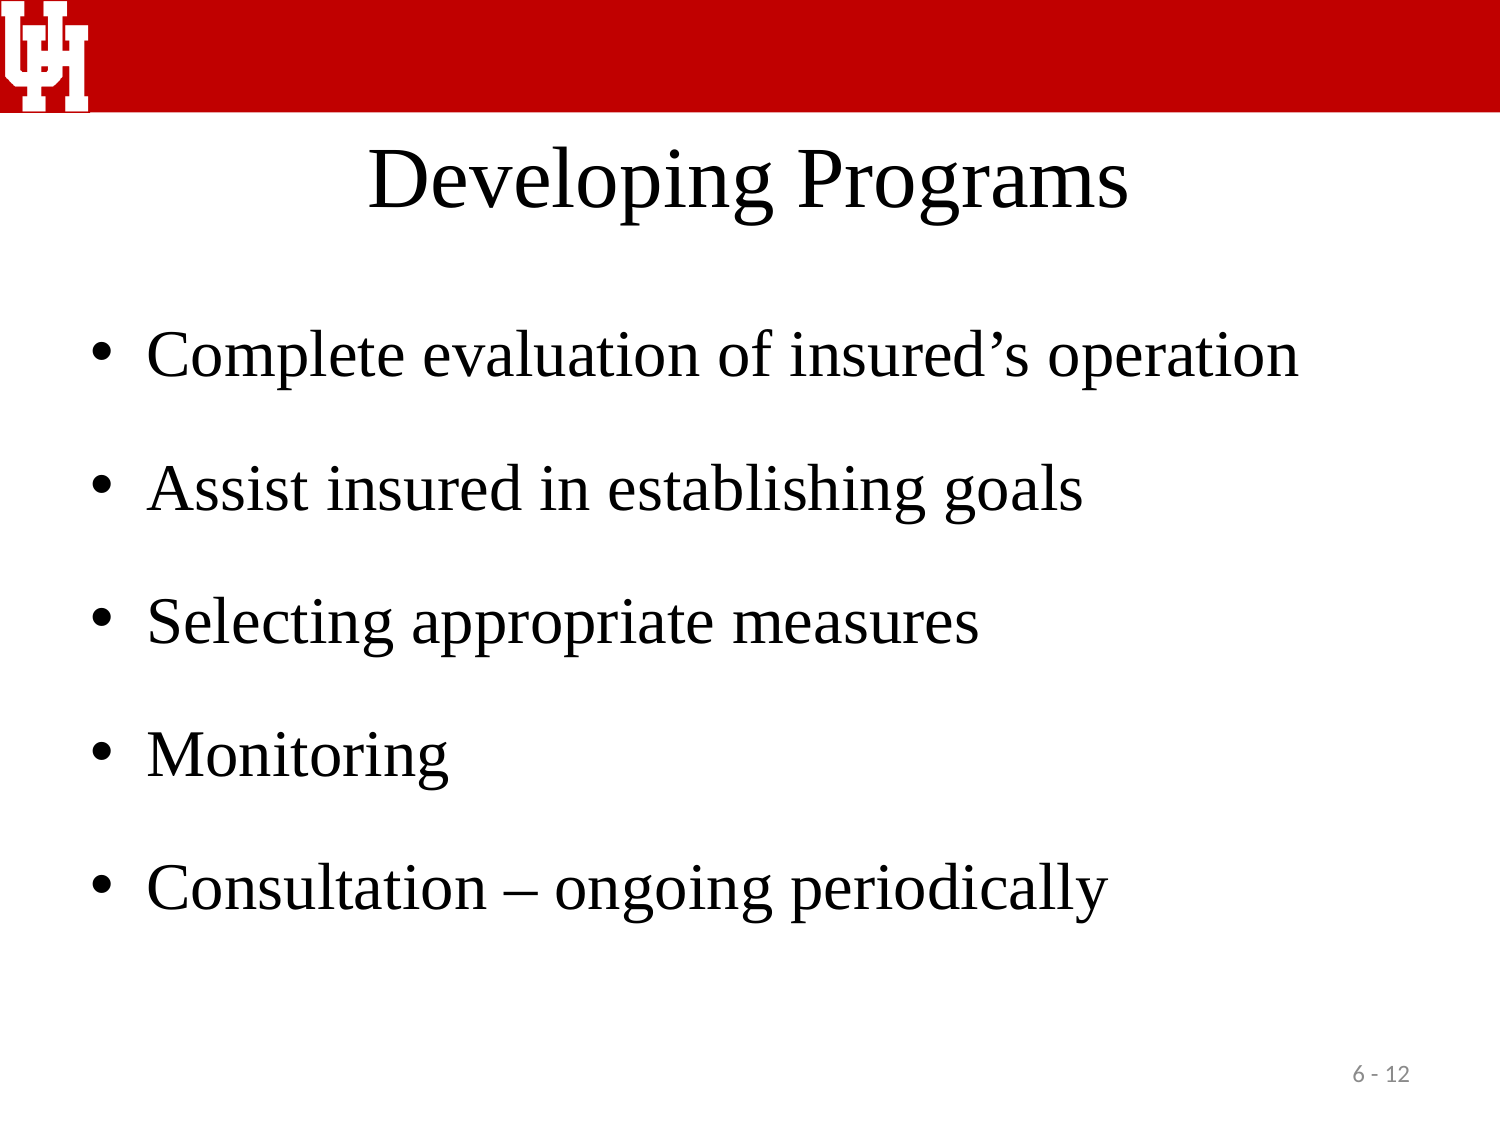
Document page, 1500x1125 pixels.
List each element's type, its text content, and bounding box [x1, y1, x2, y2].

title Developing Programs [75, 112, 1425, 233]
list Complete evaluation of insured’s operation Assist insured in establishing goals Selecting appropriate measures Monitoring Consultation – ongoing periodically [75, 262, 1425, 1005]
slide_number 6 - 12 [1074, 1042, 1425, 1103]
picture [0, 0, 91, 113]
